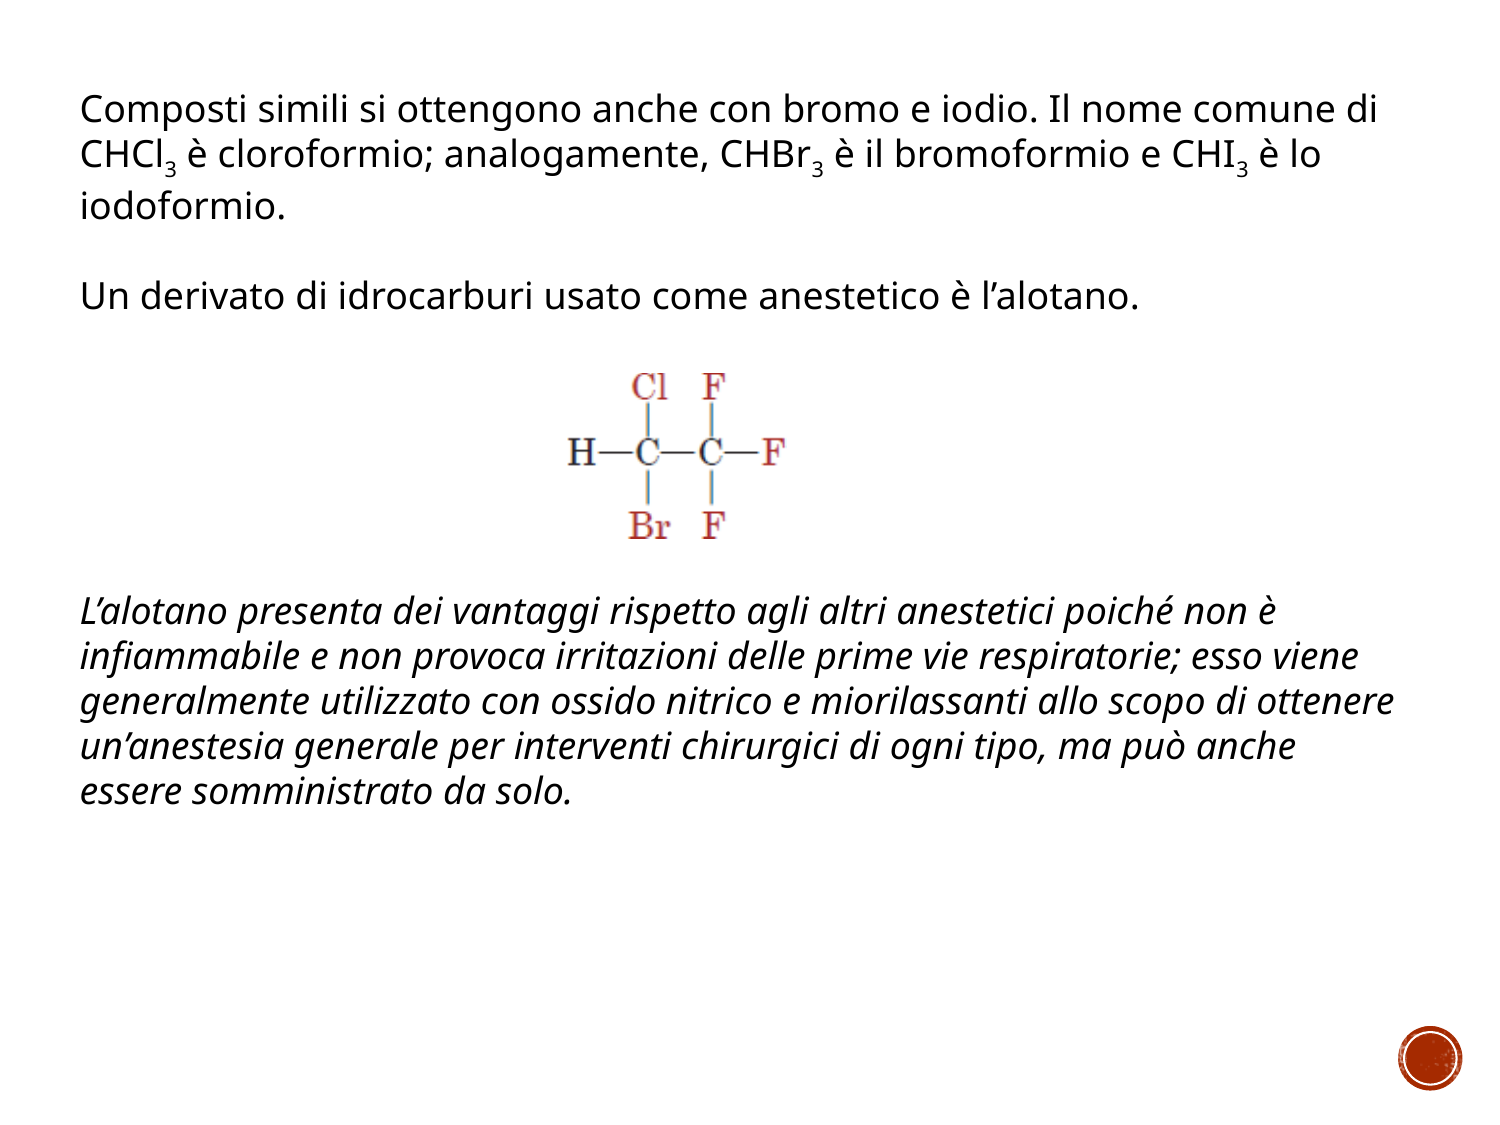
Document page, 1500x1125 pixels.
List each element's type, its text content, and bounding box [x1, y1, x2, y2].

text_box Composti simili si ottengono anche con bromo e iodio. Il nome comune di CHCl3 è cloroformio; analogamente, CHBr3 è il bromoformio e CHI3 è lo iodoformio. Un derivato di idrocarburi usato come anestetico è l’alotano. L’alotano presenta dei vantaggi rispetto agli altri anestetici poiché non è infiammabile e non provoca irritazioni delle prime vie respiratorie; esso viene generalmente utilizzato con ossido nitrico e miorilassanti allo scopo di ottenere un’anestesia generale per interventi chirurgici di ogni tipo, ma può anche essere somministrato da solo. [64, 78, 1412, 819]
picture [567, 373, 787, 539]
